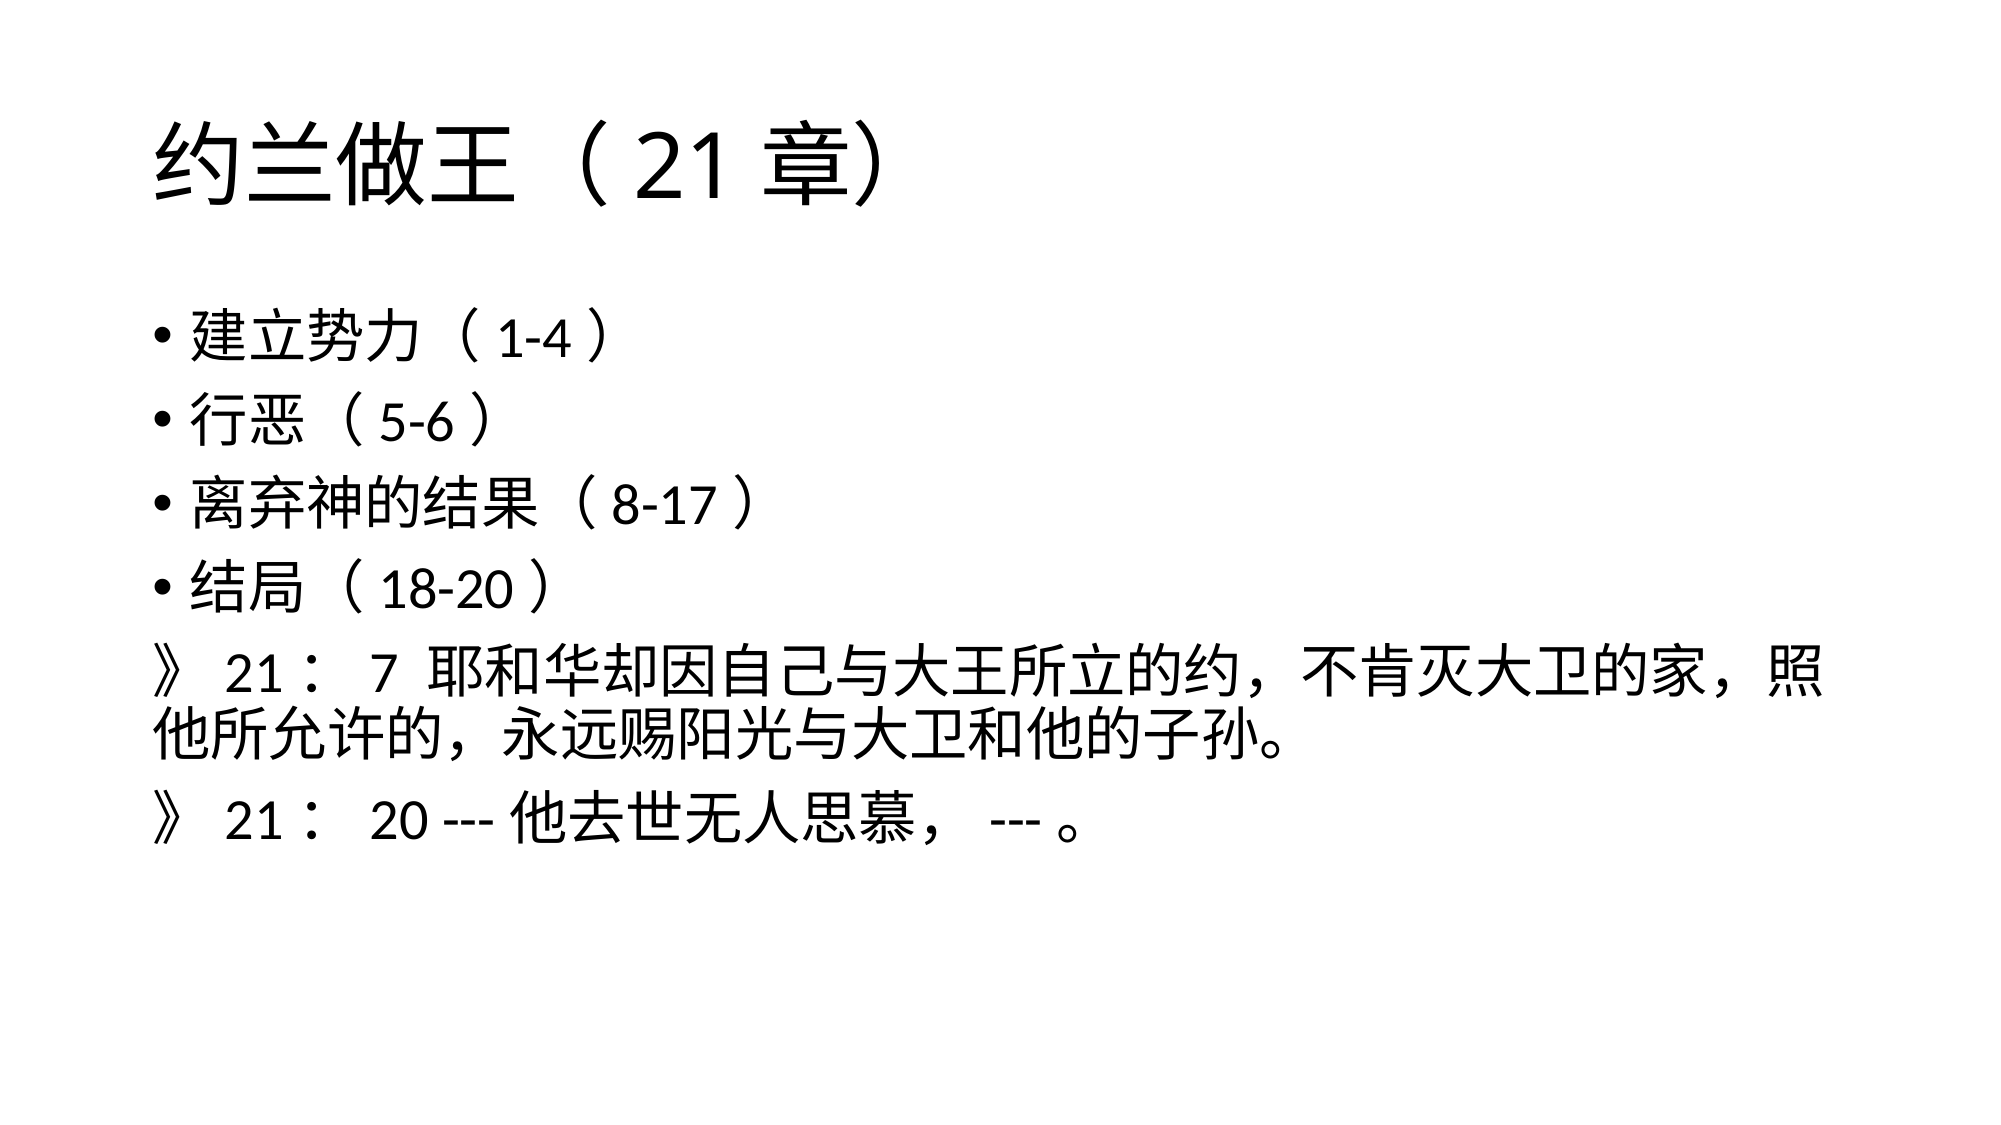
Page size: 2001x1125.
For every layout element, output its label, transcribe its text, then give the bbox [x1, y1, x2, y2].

title 约兰做王（21章） [137, 59, 1863, 278]
list 建立势力（1-4） 行恶（5-6） 离弃神的结果（8-17） 结局（18-20） 》21：7 耶和华却因自己与大王所立的约，不肯灭大卫的家，照他所允许的，永远赐阳光与大卫和他的子孙。 》21：20 ---他去世无人思慕，---。 [137, 299, 1863, 1014]
